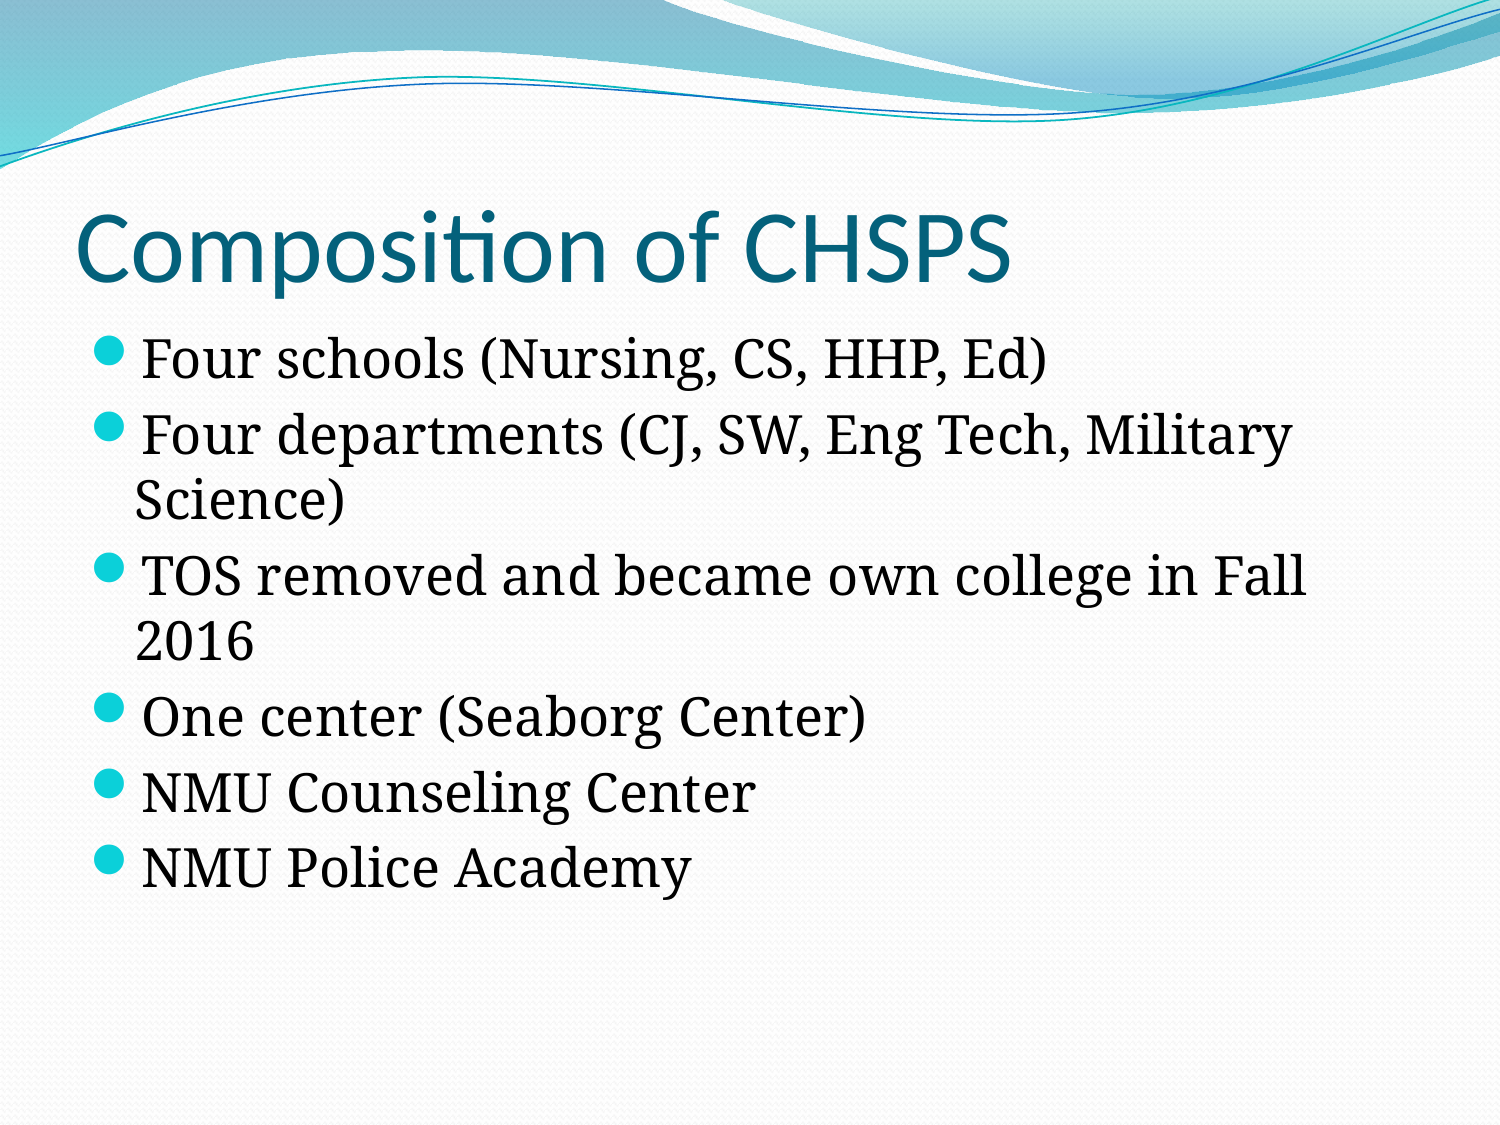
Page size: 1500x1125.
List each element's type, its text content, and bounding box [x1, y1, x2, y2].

title Composition of CHSPS [75, 115, 1425, 303]
list Four schools (Nursing, CS, HHP, Ed) Four departments (CJ, SW, Eng Tech, Military Science) TOS removed and became own college in Fall 2016 One center (Seaborg Center) NMU Counseling Center NMU Police Academy [75, 317, 1425, 1038]
